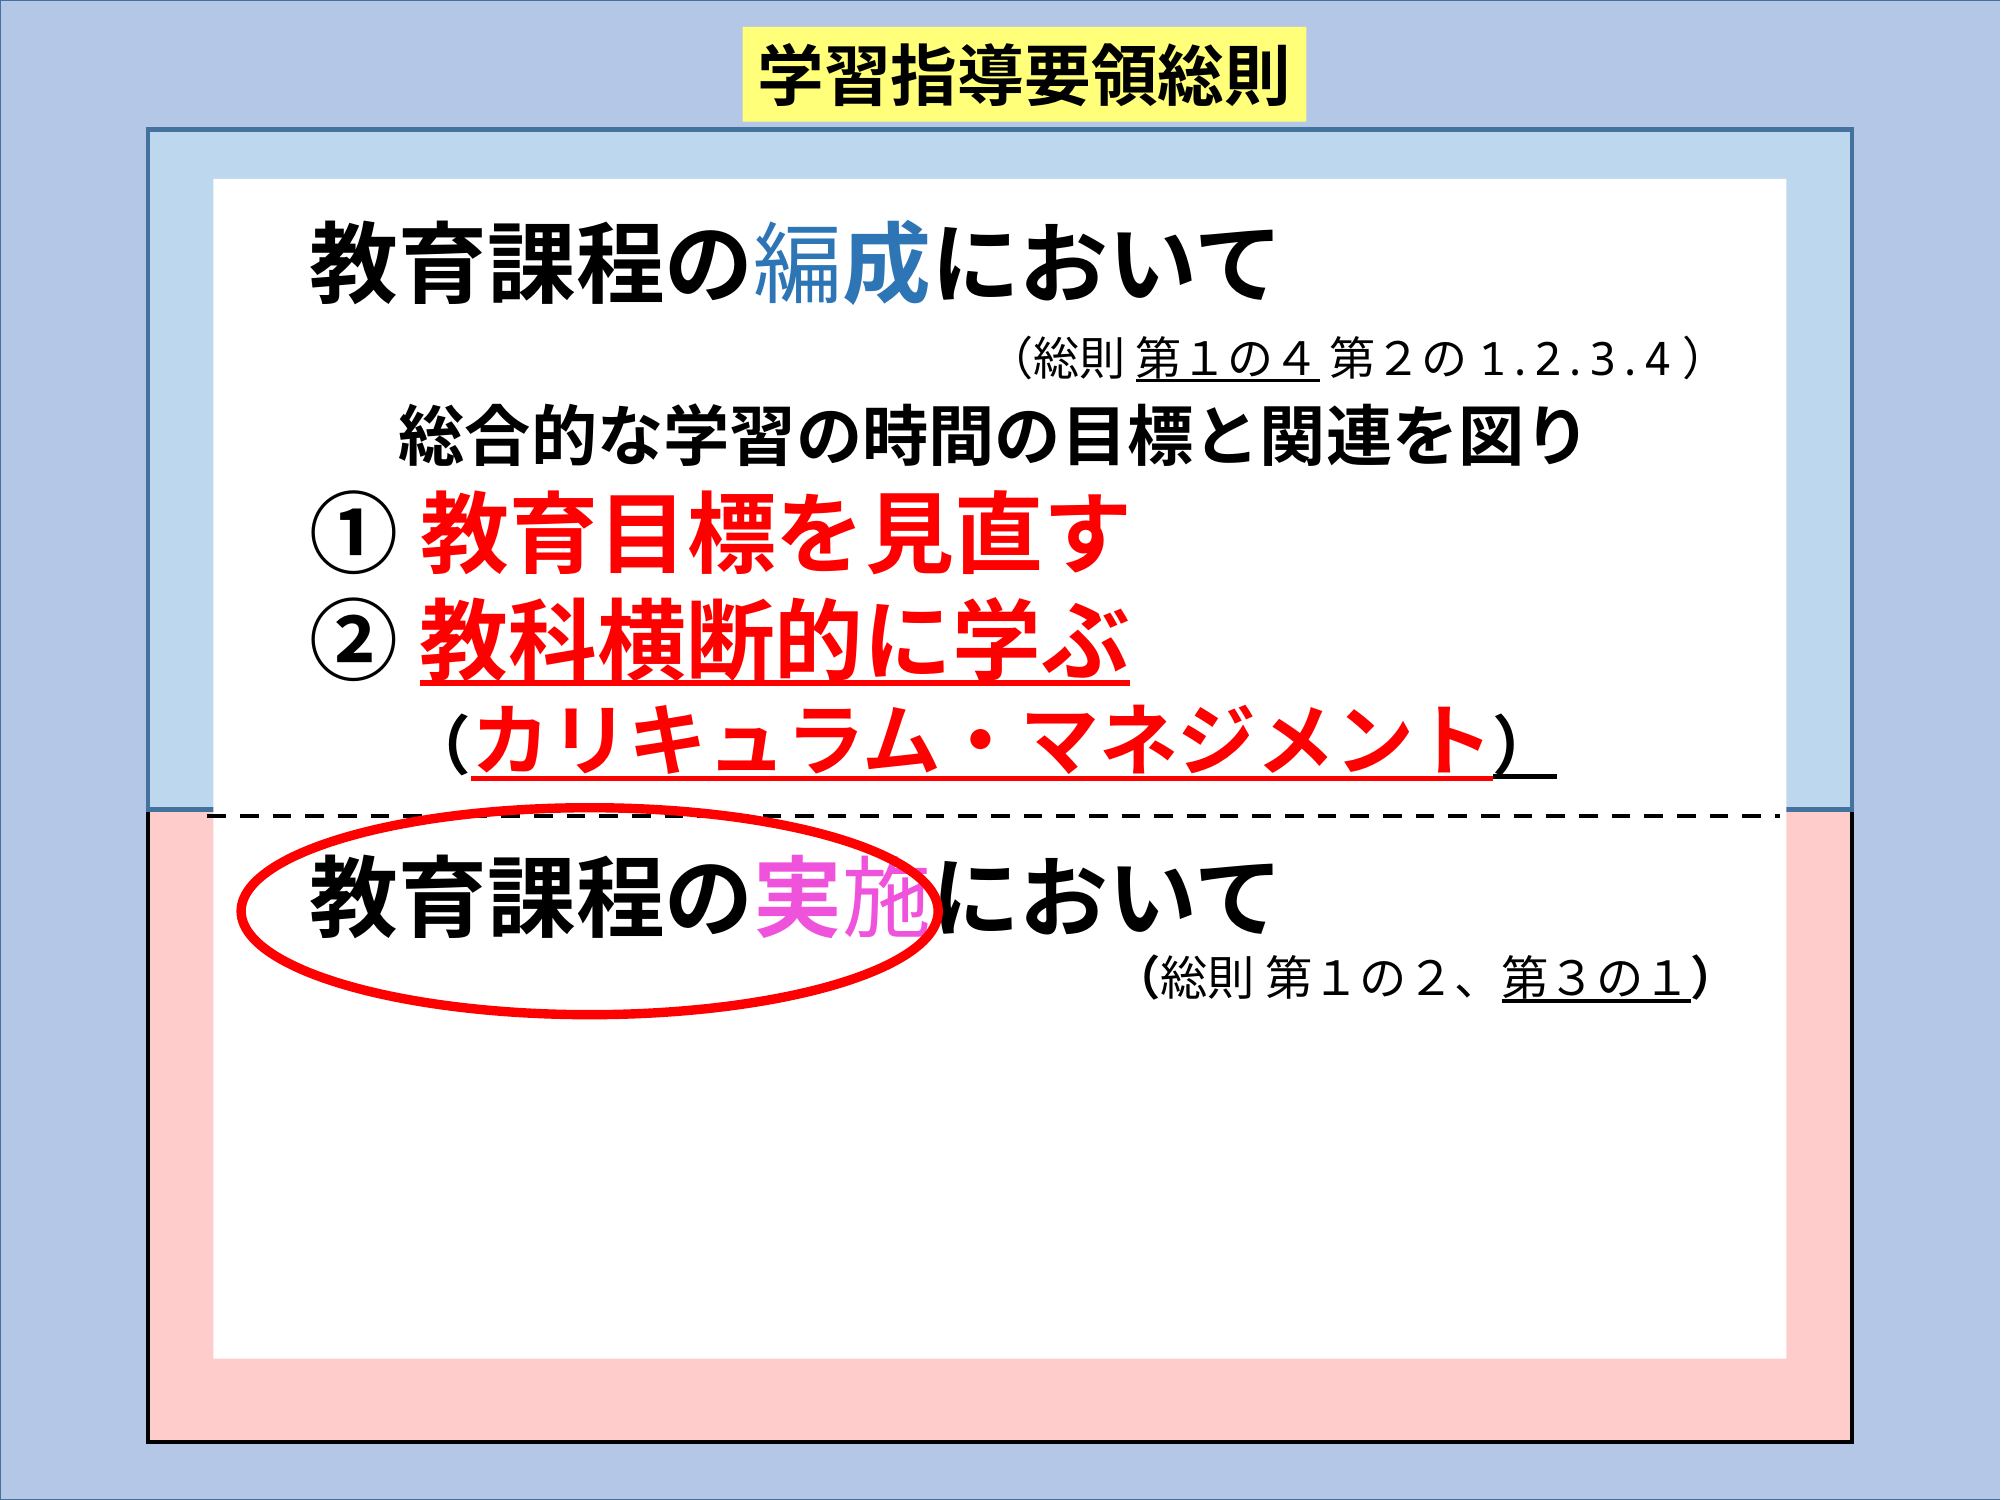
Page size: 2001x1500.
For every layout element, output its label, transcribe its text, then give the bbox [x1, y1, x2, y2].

text_box [212, 178, 1788, 815]
text_box 教育課程の編成において 総合的な学習の時間の目標と関連を図り ①教育目標を見直す ②教科横断的に学ぶ （カリキュラム・マネジメント） 教育課程の実施において （総則 第１の２、第３の１） [295, 817, 1753, 1050]
text_box 学習指導要領総則 [742, 26, 1307, 122]
text_box [0, 0, 2000, 1500]
text_box （総則 第１の４ 第２の1.2.3.4） [972, 322, 1896, 448]
text_box [452, 806, 728, 815]
text_box [212, 448, 1788, 1360]
text_box [147, 129, 1853, 811]
text_box [240, 817, 940, 1016]
text_box 教育課程の編成において 総合的な学習の時間の目標と関連を図り ①教育目標を見直す ②教科横断的に学ぶ （カリキュラム・マネジメント） 教育課程の実施において （総則 第１の２、第３の１） [295, 200, 1753, 815]
text_box [147, 811, 1853, 1443]
